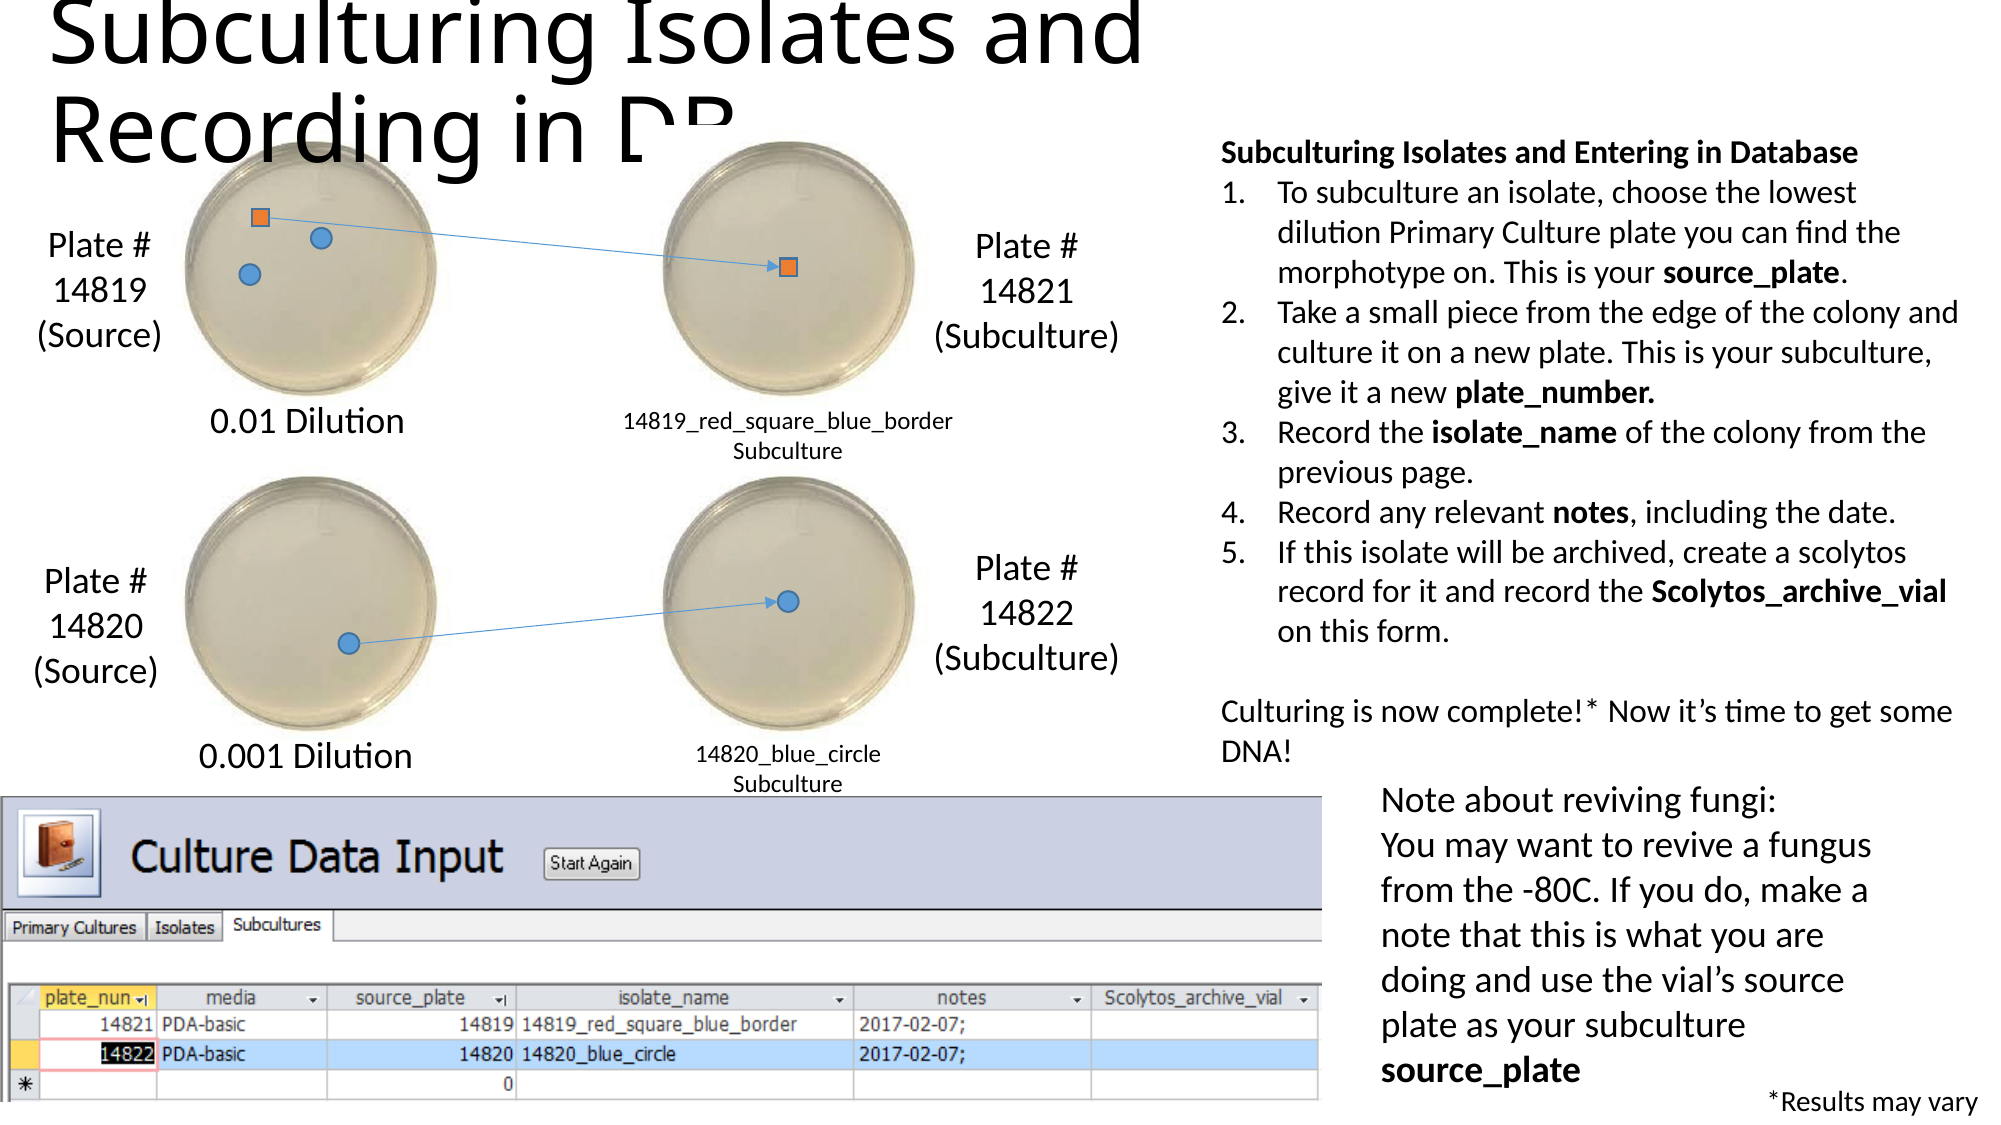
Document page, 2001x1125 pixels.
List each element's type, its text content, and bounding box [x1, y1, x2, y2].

picture [163, 125, 457, 407]
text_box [268, 217, 780, 268]
text_box Plate # 14819 (Source) [19, 212, 163, 363]
text_box 0.01 Dilution [195, 407, 426, 449]
picture [641, 461, 935, 742]
text_box Plate # 14822 (Subculture) [935, 535, 1136, 686]
picture [163, 461, 457, 742]
text_box Plate # 14821 (Subculture) [935, 214, 1136, 364]
text_box 14819_red_square_blue_border Subculture [594, 397, 982, 472]
text_box 0.001 Dilution [184, 742, 437, 784]
text_box 14820_blue_circle Subculture [632, 729, 945, 796]
text_box *Results may vary [1751, 1074, 2000, 1125]
title Subculturing Isolates and Recording in DB [33, 0, 1609, 193]
text_box Note about reviving fungi: You may want to revive a fungus from the -80C. If you do, make a note that this is what you are doing and use the vial’s source plate as your subculture source_plate [1366, 767, 1922, 1098]
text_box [359, 601, 778, 644]
text_box Plate # 14820 (Source) [12, 548, 163, 699]
text_box Subculturing Isolates and Entering in Database To subculture an isolate, choose the lowest dilution Primary Culture plate you can find the morphotype on. This is your source_plate. Take a small piece from the edge of the colony and culture it on a new plate. This is your subculture, give it a new plate_number. Record the isolate_name of the colony from the previous page. Record any relevant notes, including the date. If this isolate will be archived, create a scolytos record for it and record the Scolytos_archive_vial on this form. Culturing is now complete!* Now it’s time to get some DNA! [1206, 123, 1983, 777]
picture [641, 125, 935, 407]
picture [0, 796, 1322, 1102]
